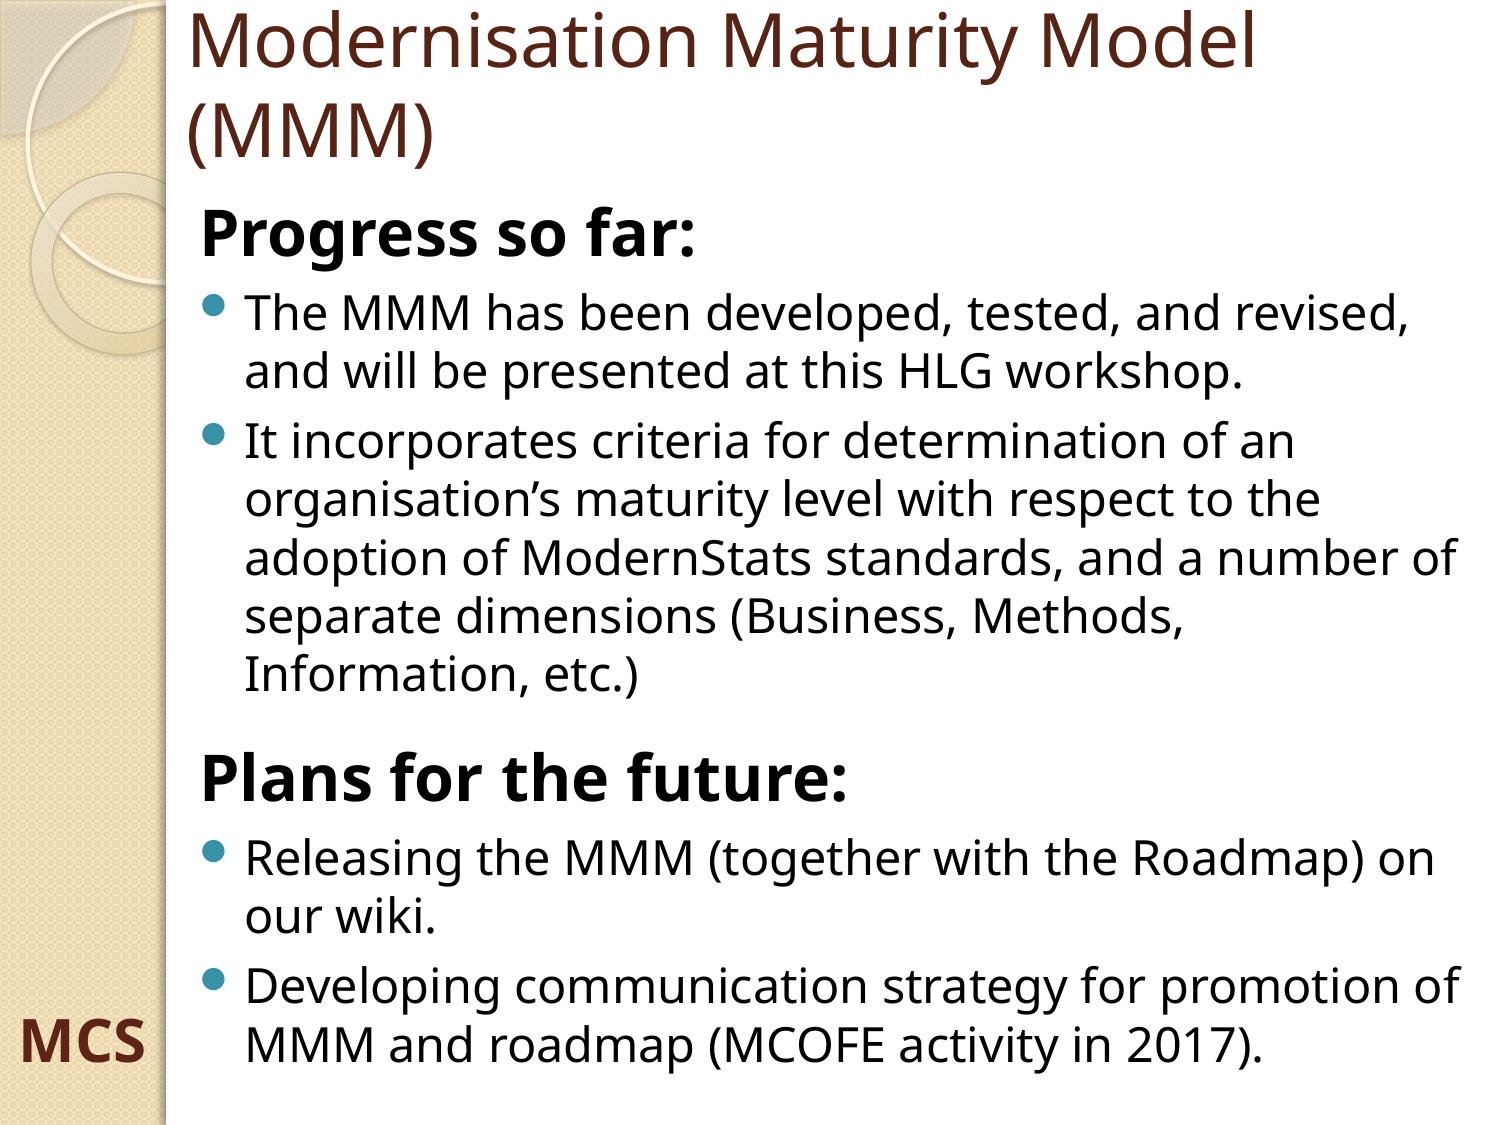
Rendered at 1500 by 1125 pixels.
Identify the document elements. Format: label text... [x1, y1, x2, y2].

title Modernisation Maturity Model (MMM) [171, 30, 1459, 135]
list Progress so far: The MMM has been developed, tested, and revised, and will be presented at this HLG workshop. It incorporates criteria for determination of an organisation’s maturity level with respect to the adoption of ModernStats standards, and a number of separate dimensions (Business, Methods, Information, etc.) Plans for the future: Releasing the MMM (together with the Roadmap) on our wiki. Developing communication strategy for promotion of MMM and roadmap (MCOFE activity in 2017). [171, 184, 1495, 1083]
text_box MCS [5, 952, 160, 1083]
